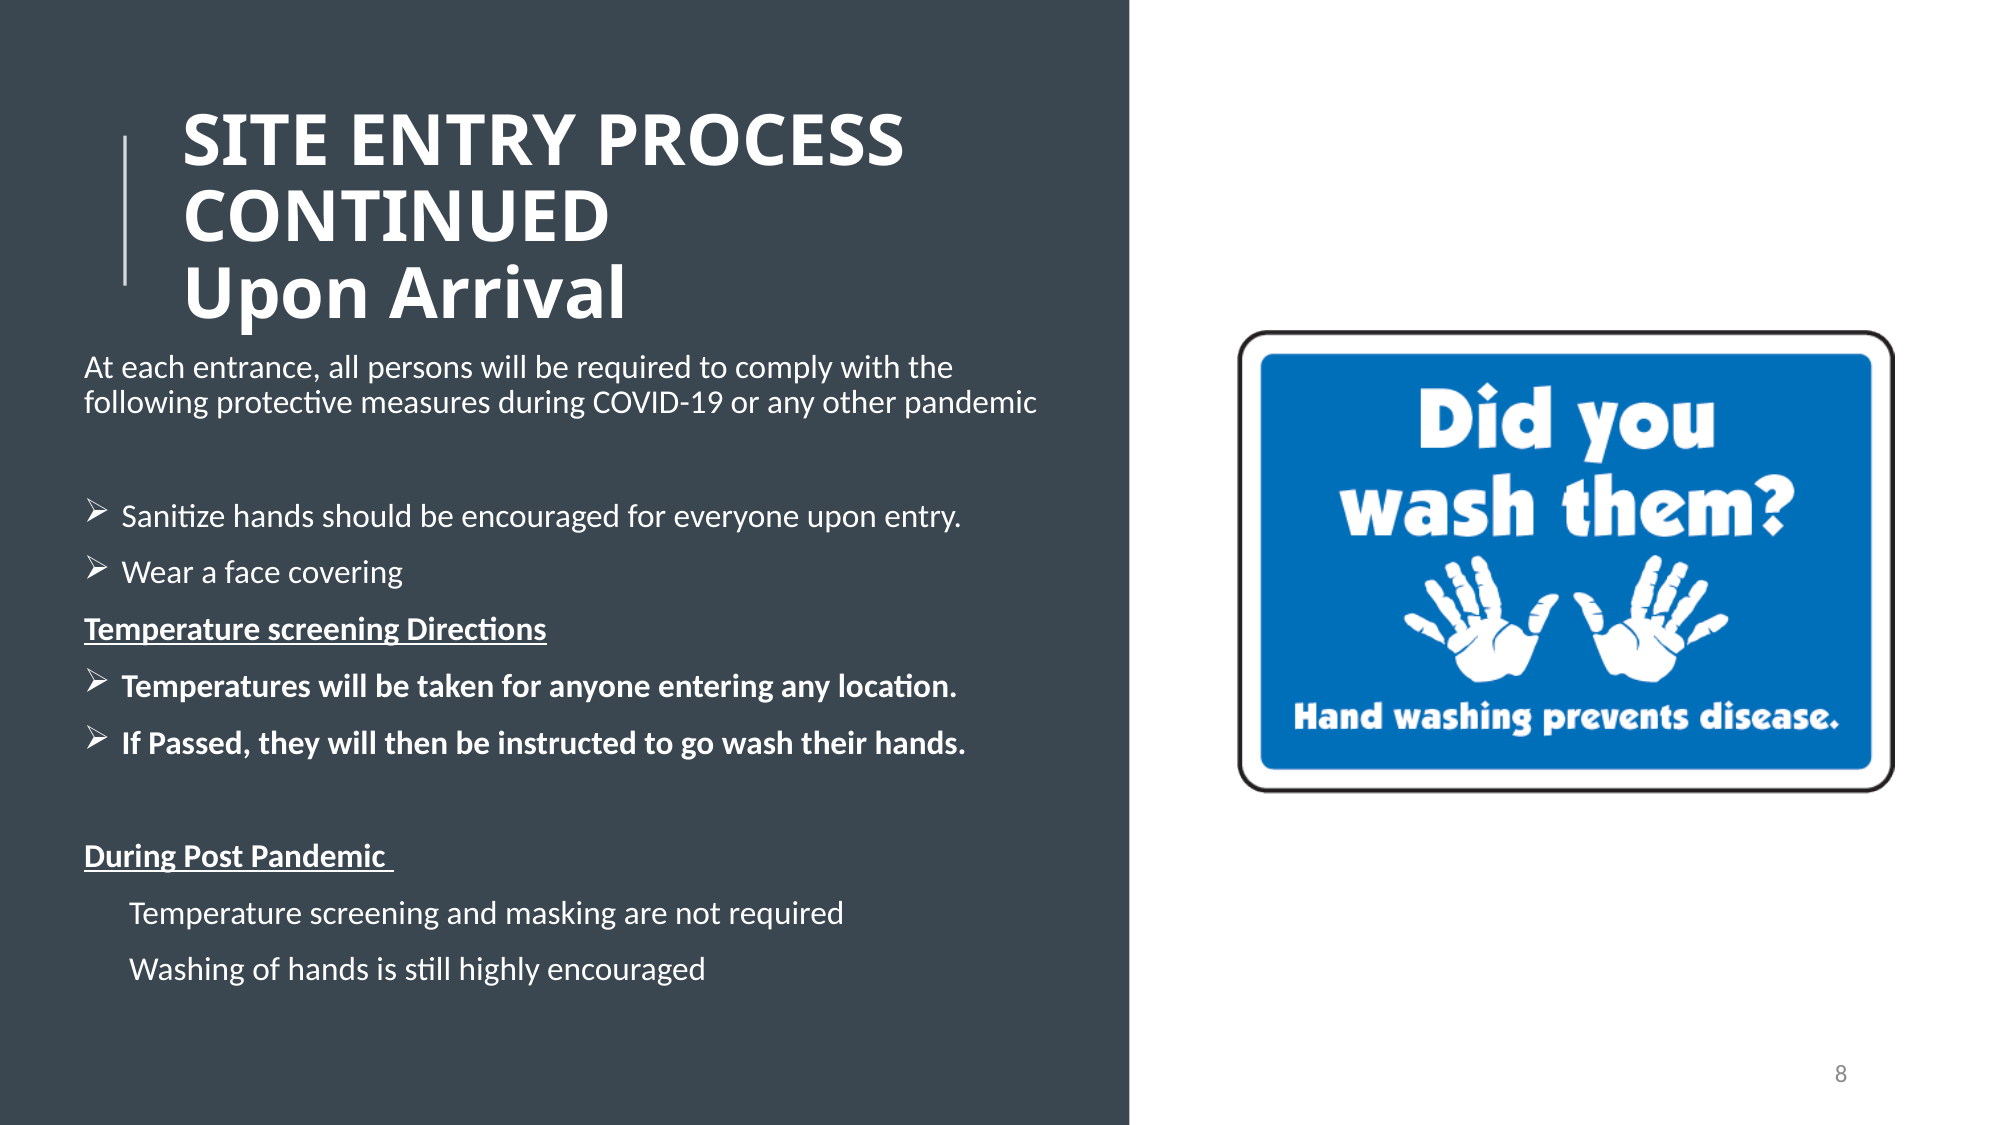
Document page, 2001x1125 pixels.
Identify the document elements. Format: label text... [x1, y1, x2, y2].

title SITE ENTRY PROCESS CONTINUED Upon Arrival [168, 96, 999, 341]
list At each entrance, all persons will be required to comply with the following protective measures during COVID-19 or any other pandemic Sanitize hands should be encouraged for everyone upon entry. Wear a face covering Temperature screening Directions Temperatures will be taken for anyone entering any location. If Passed, they will then be instructed to go wash their hands. During Post Pandemic Temperature screening and masking are not required Washing of hands is still highly encouraged [69, 341, 1090, 1080]
text_box [0, 0, 1130, 1125]
picture [1237, 330, 1895, 794]
slide_number 8 [1743, 1042, 1863, 1103]
